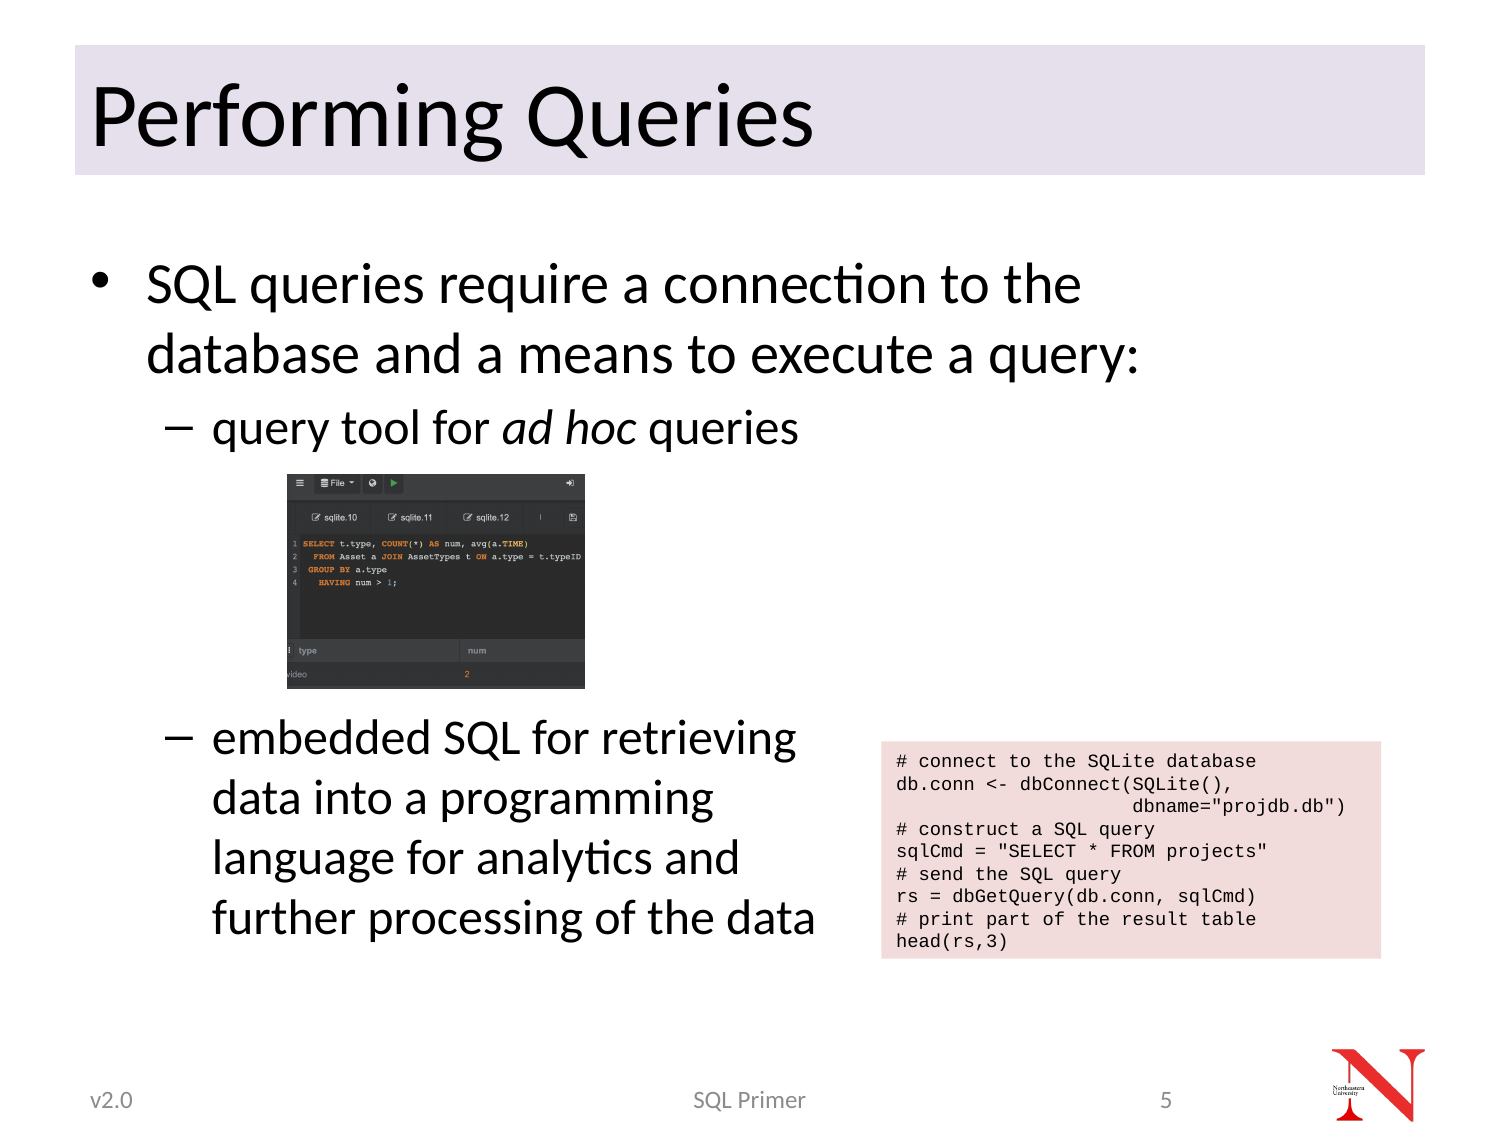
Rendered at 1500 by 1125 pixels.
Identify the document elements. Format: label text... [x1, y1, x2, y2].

title Performing Queries [75, 45, 1425, 175]
slide_number v2.0 [75, 1074, 425, 1122]
text_box # connect to the SQLite database db.conn <- dbConnect(SQLite(), dbname="projdb.db") # construct a SQL query sqlCmd = "SELECT * FROM projects" # send the SQL query rs = dbGetQuery(db.conn, sqlCmd) # print part of the result table head(rs,3) [881, 741, 1382, 959]
footer SQL Primer [512, 1074, 988, 1122]
list SQL queries require a connection to the database and a means to execute a query: query tool for ad hoc queries embedded SQL for retrieving data into a programming language for analytics and further processing of the data [75, 237, 1275, 1038]
picture [1332, 1049, 1425, 1122]
picture [287, 474, 585, 689]
slide_number 5 [1074, 1074, 1188, 1122]
